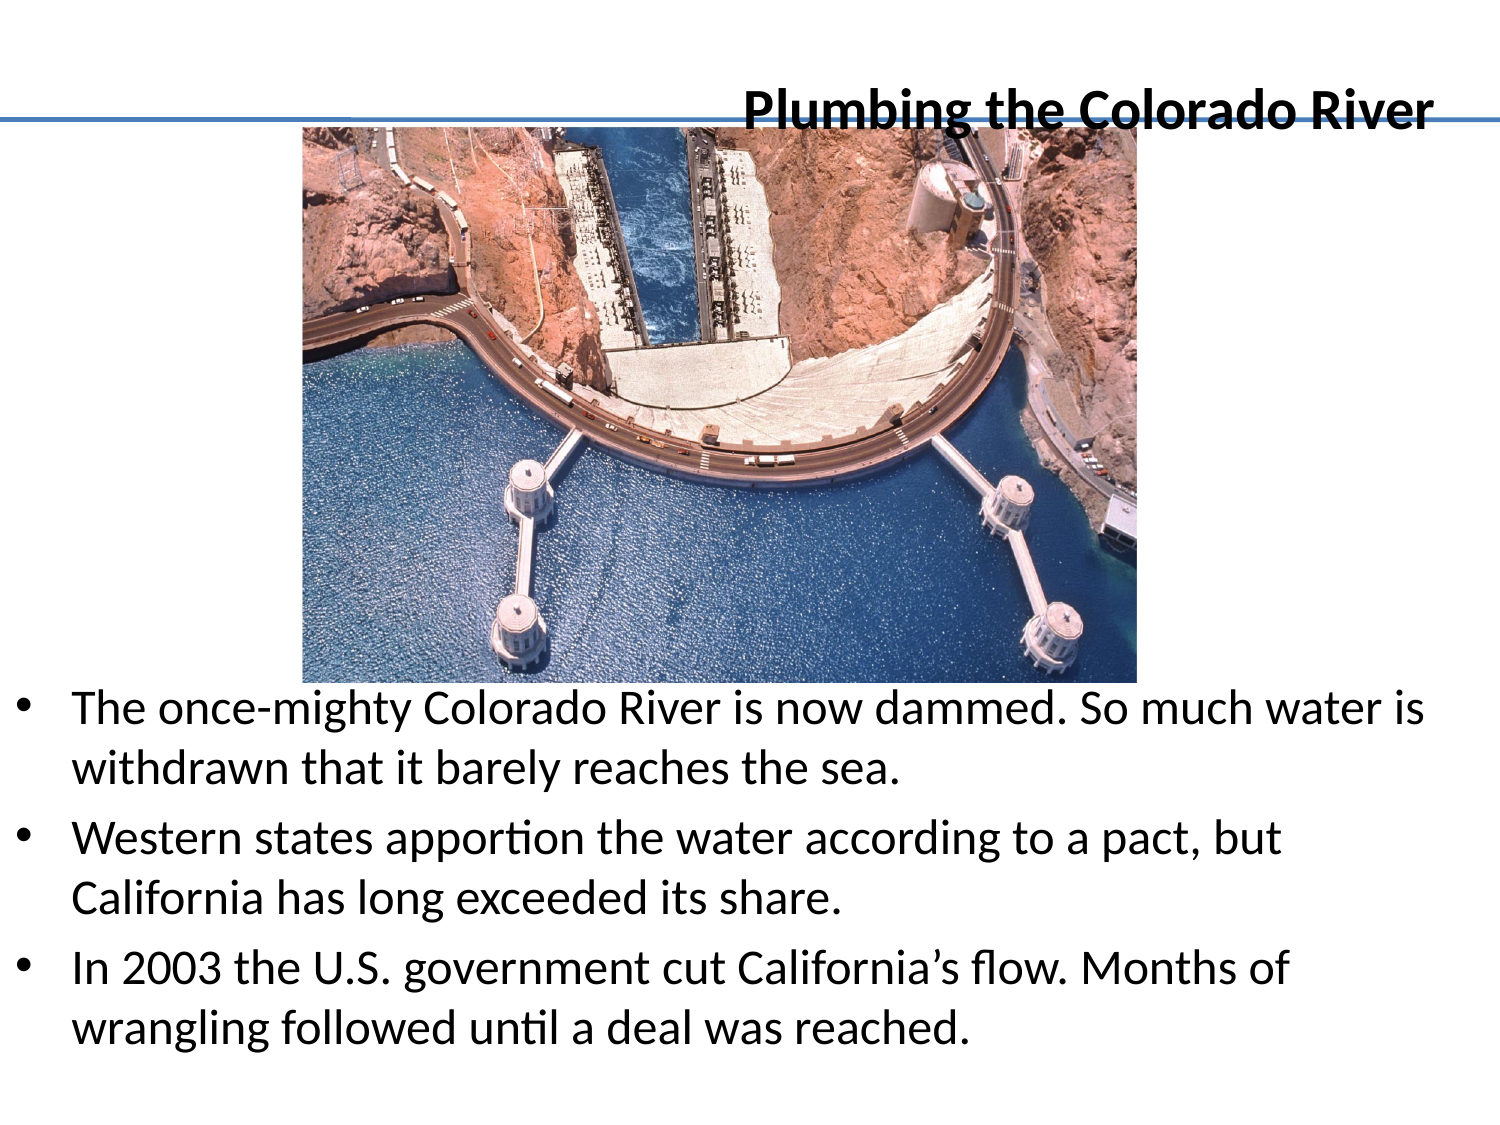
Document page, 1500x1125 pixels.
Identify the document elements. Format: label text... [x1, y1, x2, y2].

picture [299, 124, 1140, 684]
title Plumbing the Colorado River [75, 12, 1450, 200]
list The once-mighty Colorado River is now dammed. So much water is withdrawn that it barely reaches the sea. Western states apportion the water according to a pact, but California has long exceeded its share. In 2003 the U.S. government cut California’s flow. Months of wrangling followed until a deal was reached. [0, 666, 1442, 1100]
